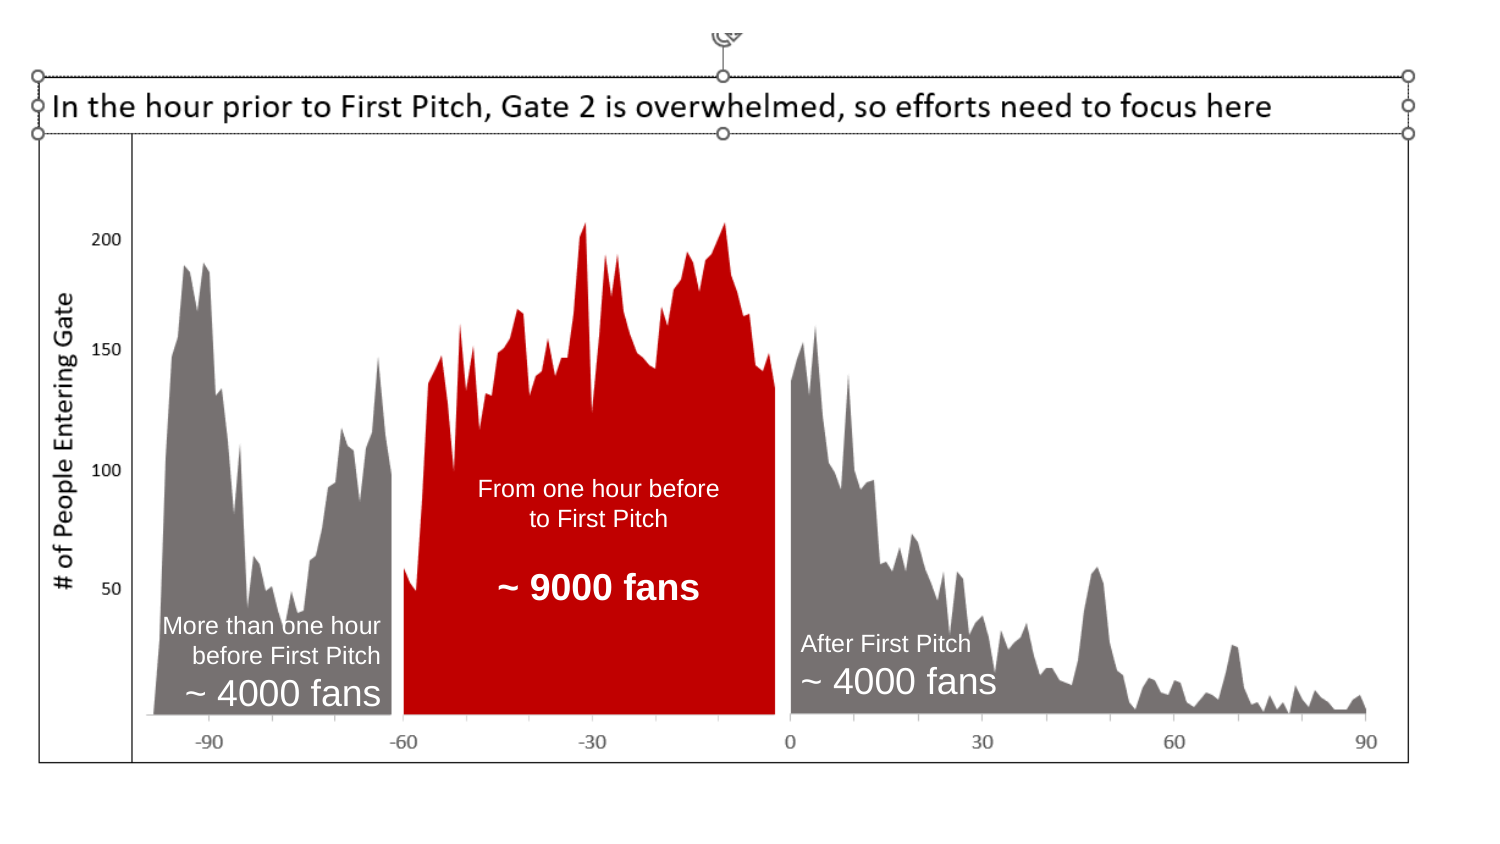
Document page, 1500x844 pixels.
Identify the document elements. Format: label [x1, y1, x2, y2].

picture [24, 32, 1476, 811]
